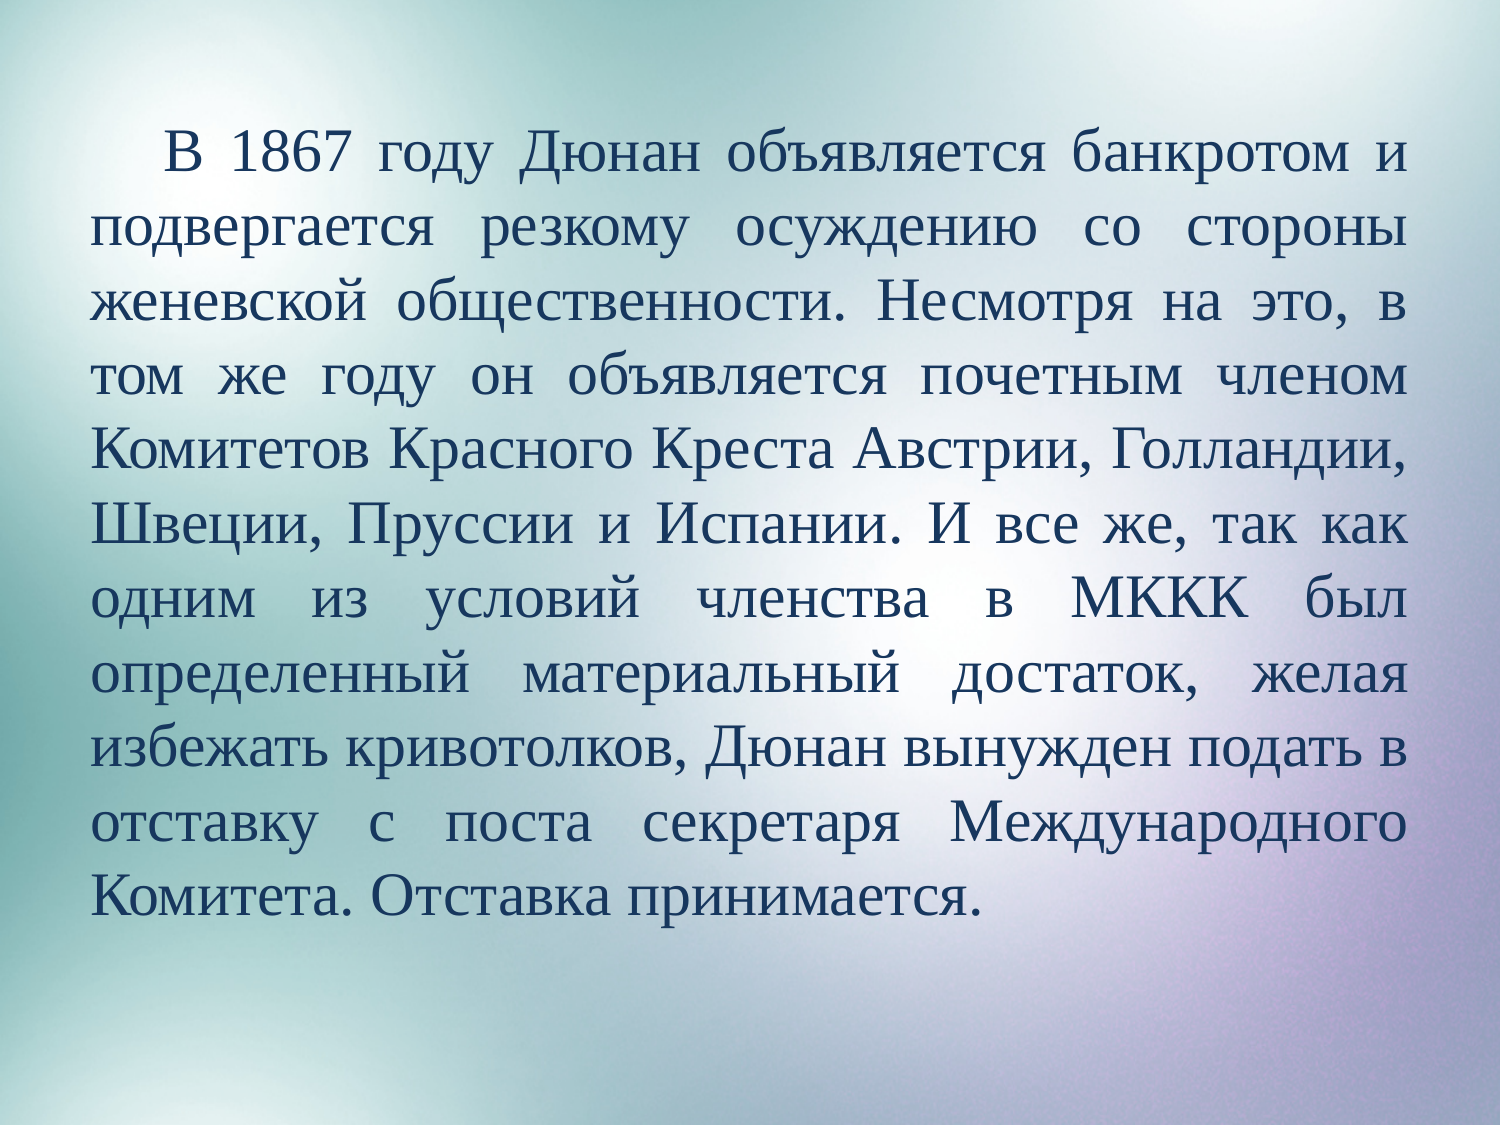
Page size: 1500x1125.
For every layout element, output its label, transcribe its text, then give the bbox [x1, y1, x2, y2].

picture [0, 0, 1500, 1125]
list В 1867 году Дюнан объявляется банкротом и подвергается резкому осуждению со стороны женевской общественности. Несмотря на это, в том же году он объявляется почетным членом Комитетов Красного Креста Австрии, Голландии, Швеции, Пруссии и Испании. И все же, так как одним из условий членства в МККК был определенный материальный достаток, желая избежать кривотолков, Дюнан вынужден подать в отставку с поста секретаря Международного Комитета. Отставка принимается. [75, 101, 1425, 1005]
